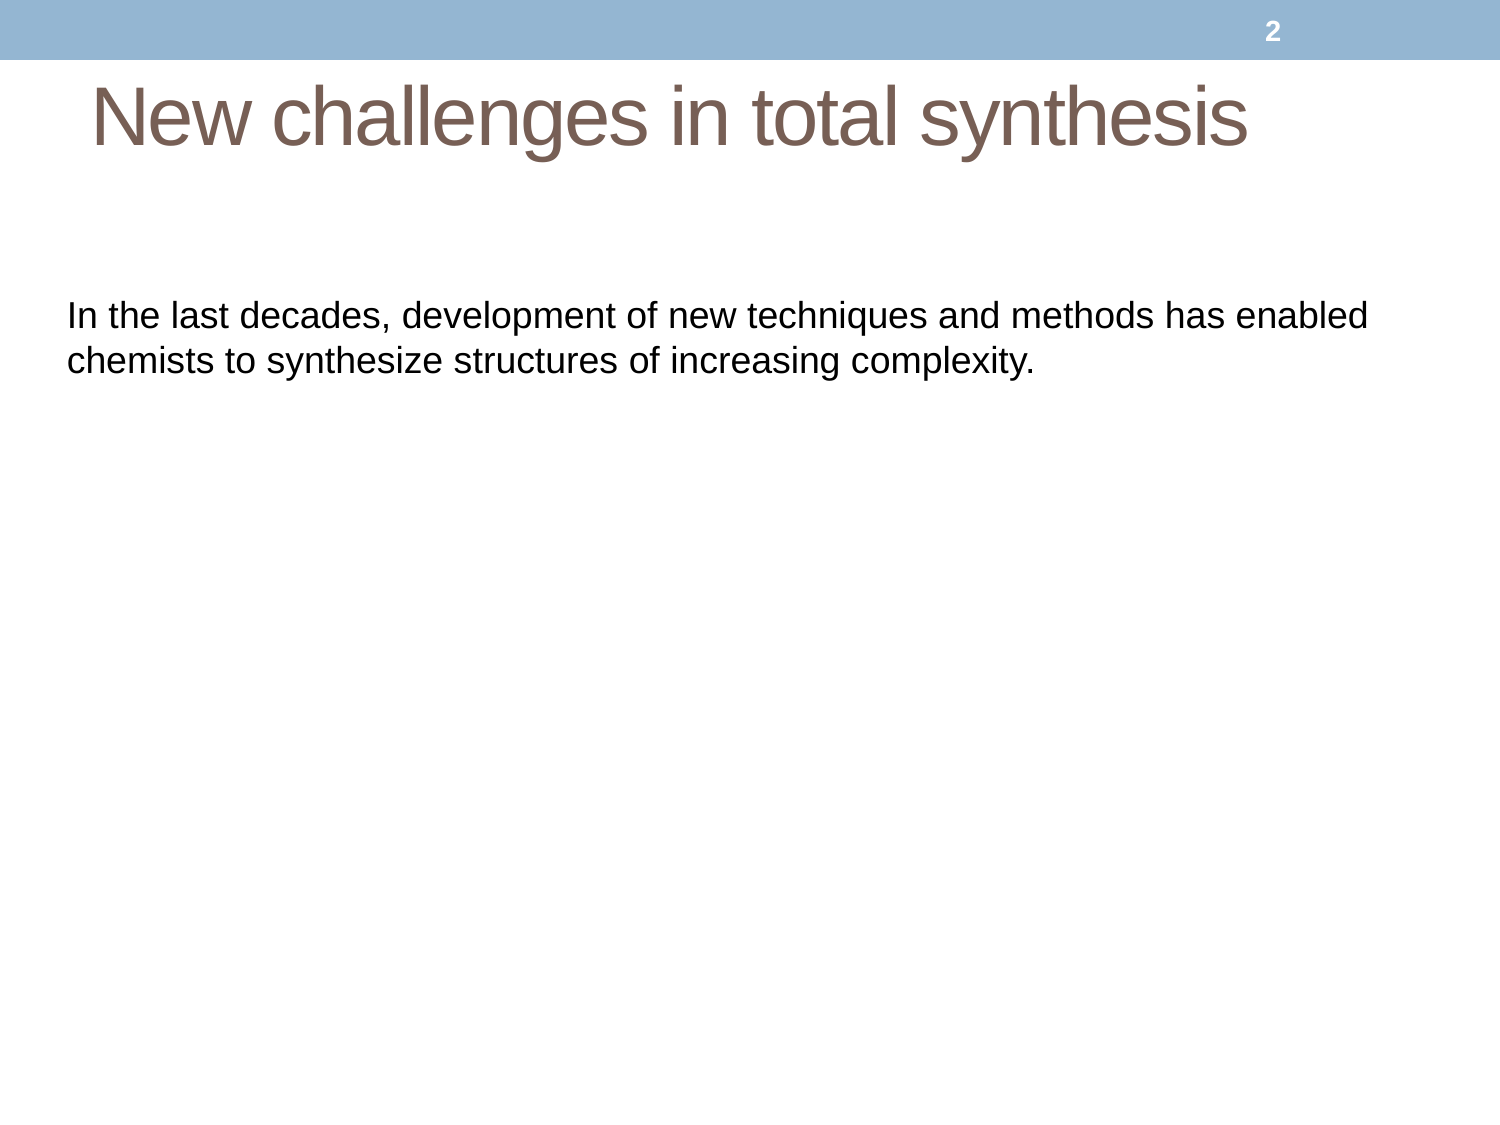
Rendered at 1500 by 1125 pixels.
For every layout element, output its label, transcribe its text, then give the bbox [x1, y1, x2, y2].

slide_number 2 [1250, 3, 1425, 57]
text_box In the last decades, development of new techniques and methods has enabled chemists to synthesize structures of increasing complexity. [52, 283, 1447, 434]
title New challenges in total synthesis [75, 30, 1425, 194]
